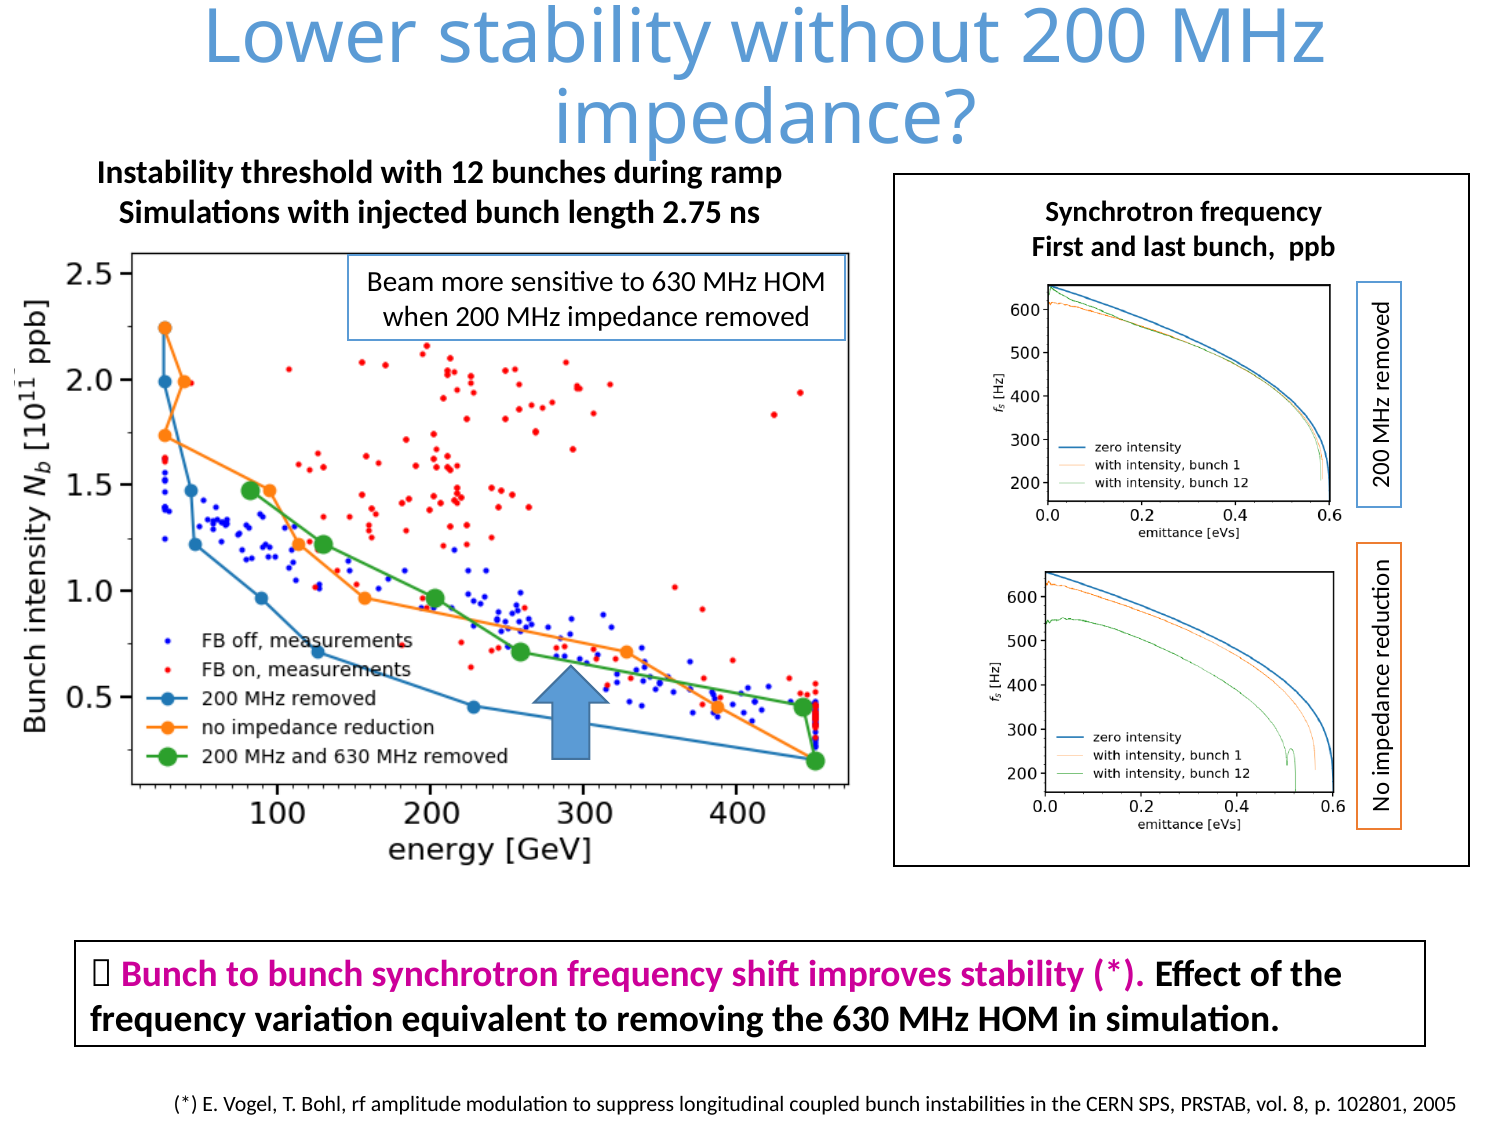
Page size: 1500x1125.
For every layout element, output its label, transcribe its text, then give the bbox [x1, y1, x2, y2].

text_box  Bunch to bunch synchrotron frequency shift improves stability (*). Effect of the frequency variation equivalent to removing the 630 MHz HOM in simulation. [74, 940, 1426, 1047]
text_box [893, 173, 1470, 867]
text_box Instability threshold with 12 bunches during ramp Simulations with injected bunch length 2.75 ns [81, 143, 799, 238]
picture [989, 281, 1344, 540]
title Lower stability without 200 MHz impedance? [0, 27, 1500, 131]
picture [14, 248, 856, 866]
picture [987, 568, 1346, 831]
text_box (*) E. Vogel, T. Bohl, rf amplitude modulation to suppress longitudinal coupled bunch instabilities in the CERN SPS, PRSTAB, vol. 8, p. 102801, 2005 [159, 1081, 1499, 1123]
